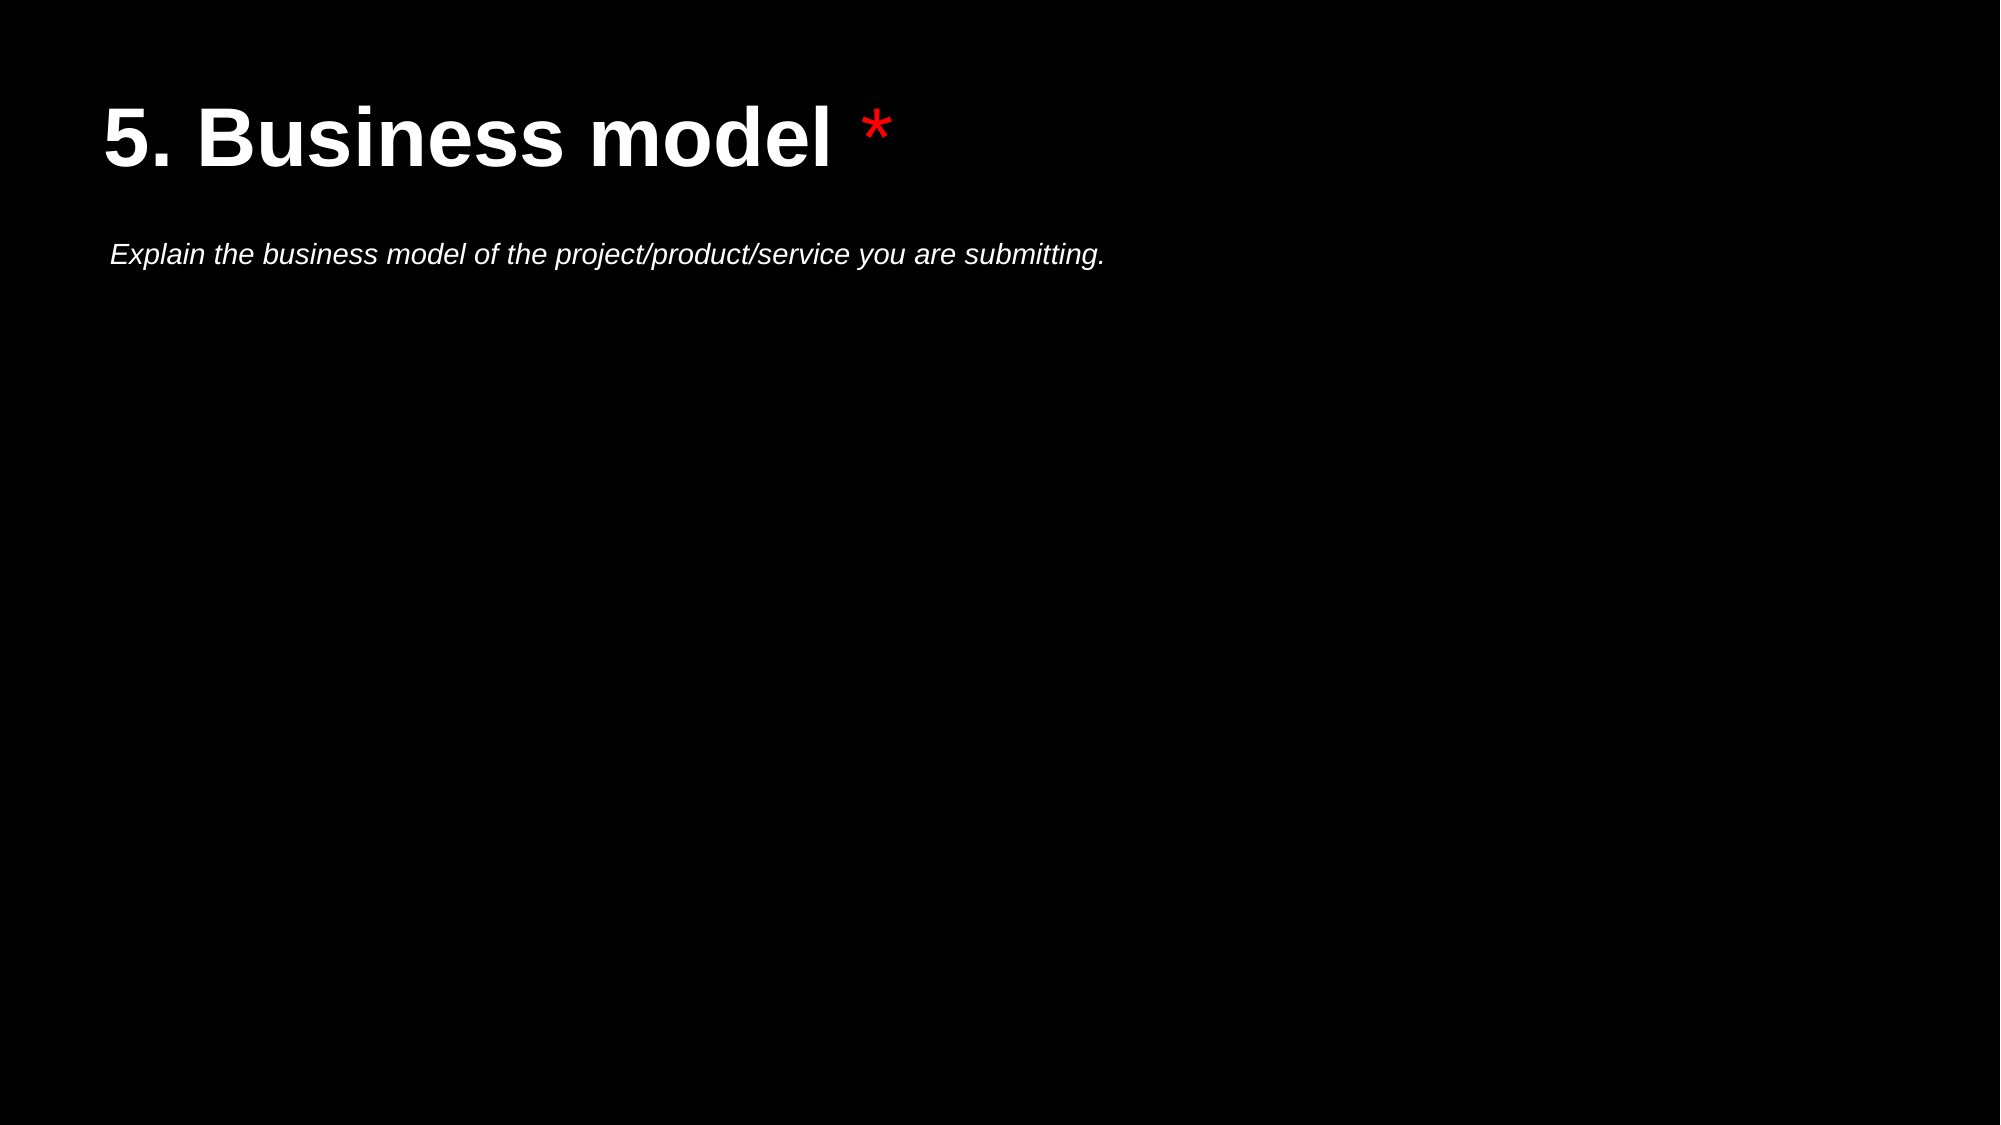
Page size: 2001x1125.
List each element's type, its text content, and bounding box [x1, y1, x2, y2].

text_box Explain the business model of the project/product/service you are submitting. [94, 210, 1910, 279]
text_box 5. Business model * [89, 76, 2000, 191]
